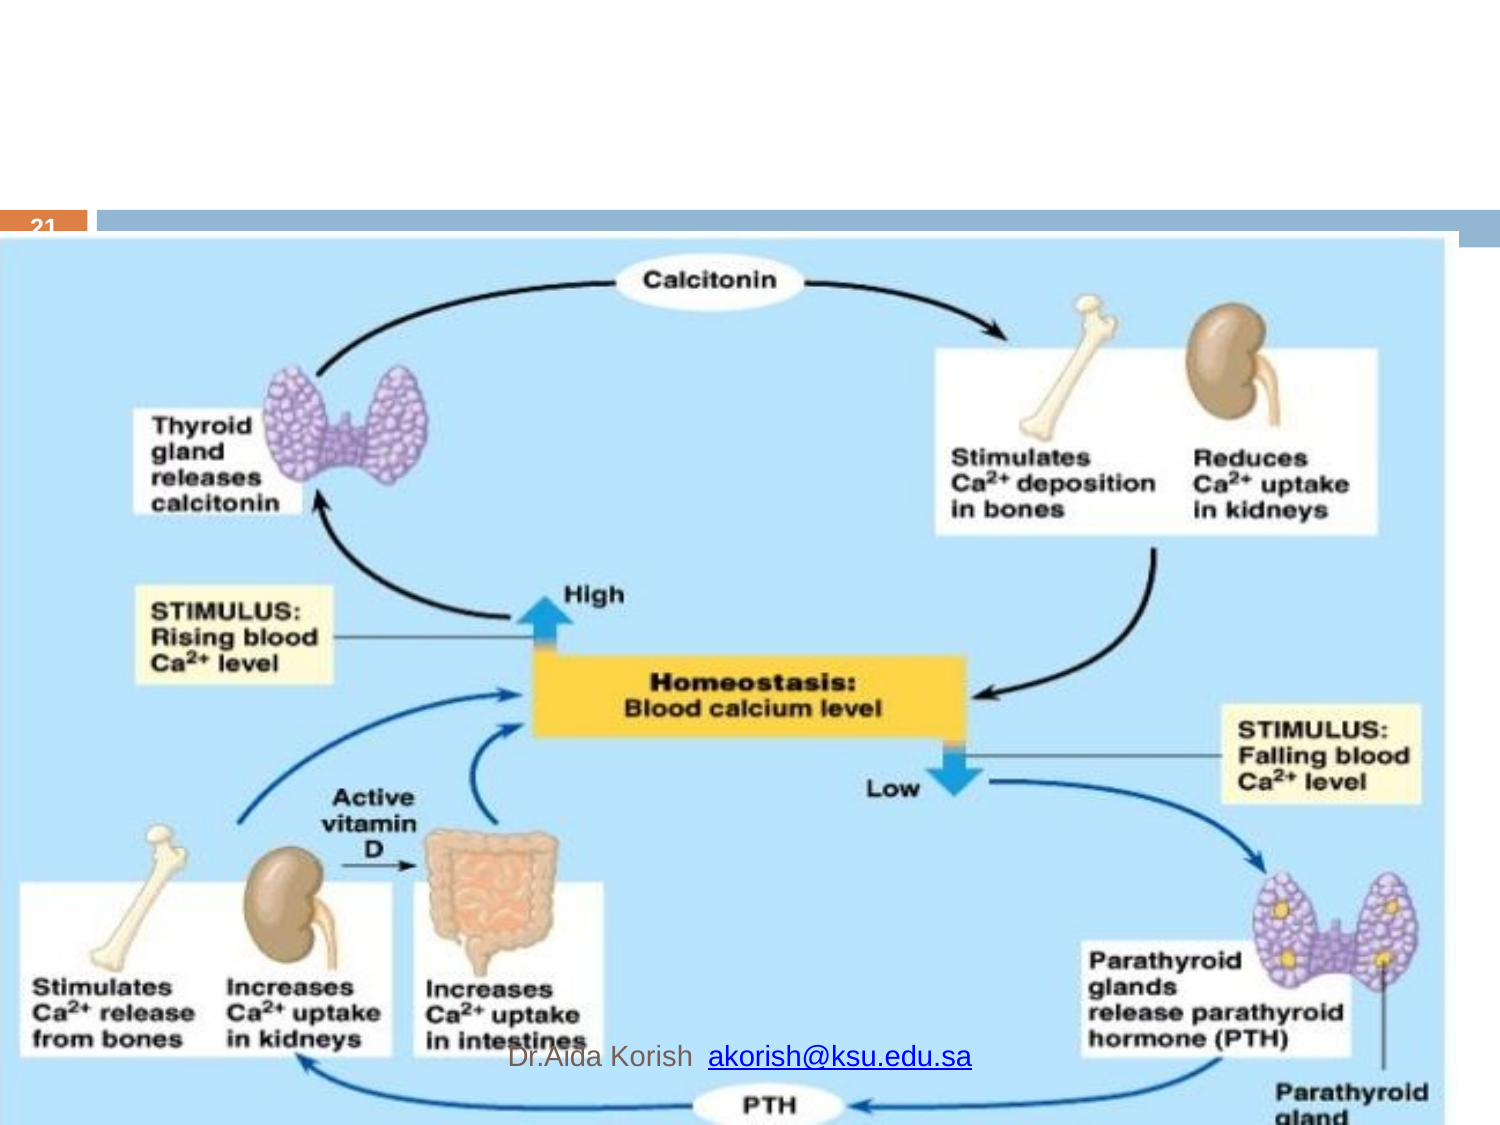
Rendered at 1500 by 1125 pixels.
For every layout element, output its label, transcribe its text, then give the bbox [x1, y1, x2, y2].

text_box 21 [28, 211, 61, 242]
footer Dr.Aida Korish akorish@ksu.edu.sa [505, 1040, 977, 1125]
text_box [0, 231, 1459, 1125]
text_box [96, 209, 1500, 248]
text_box [0, 209, 88, 231]
